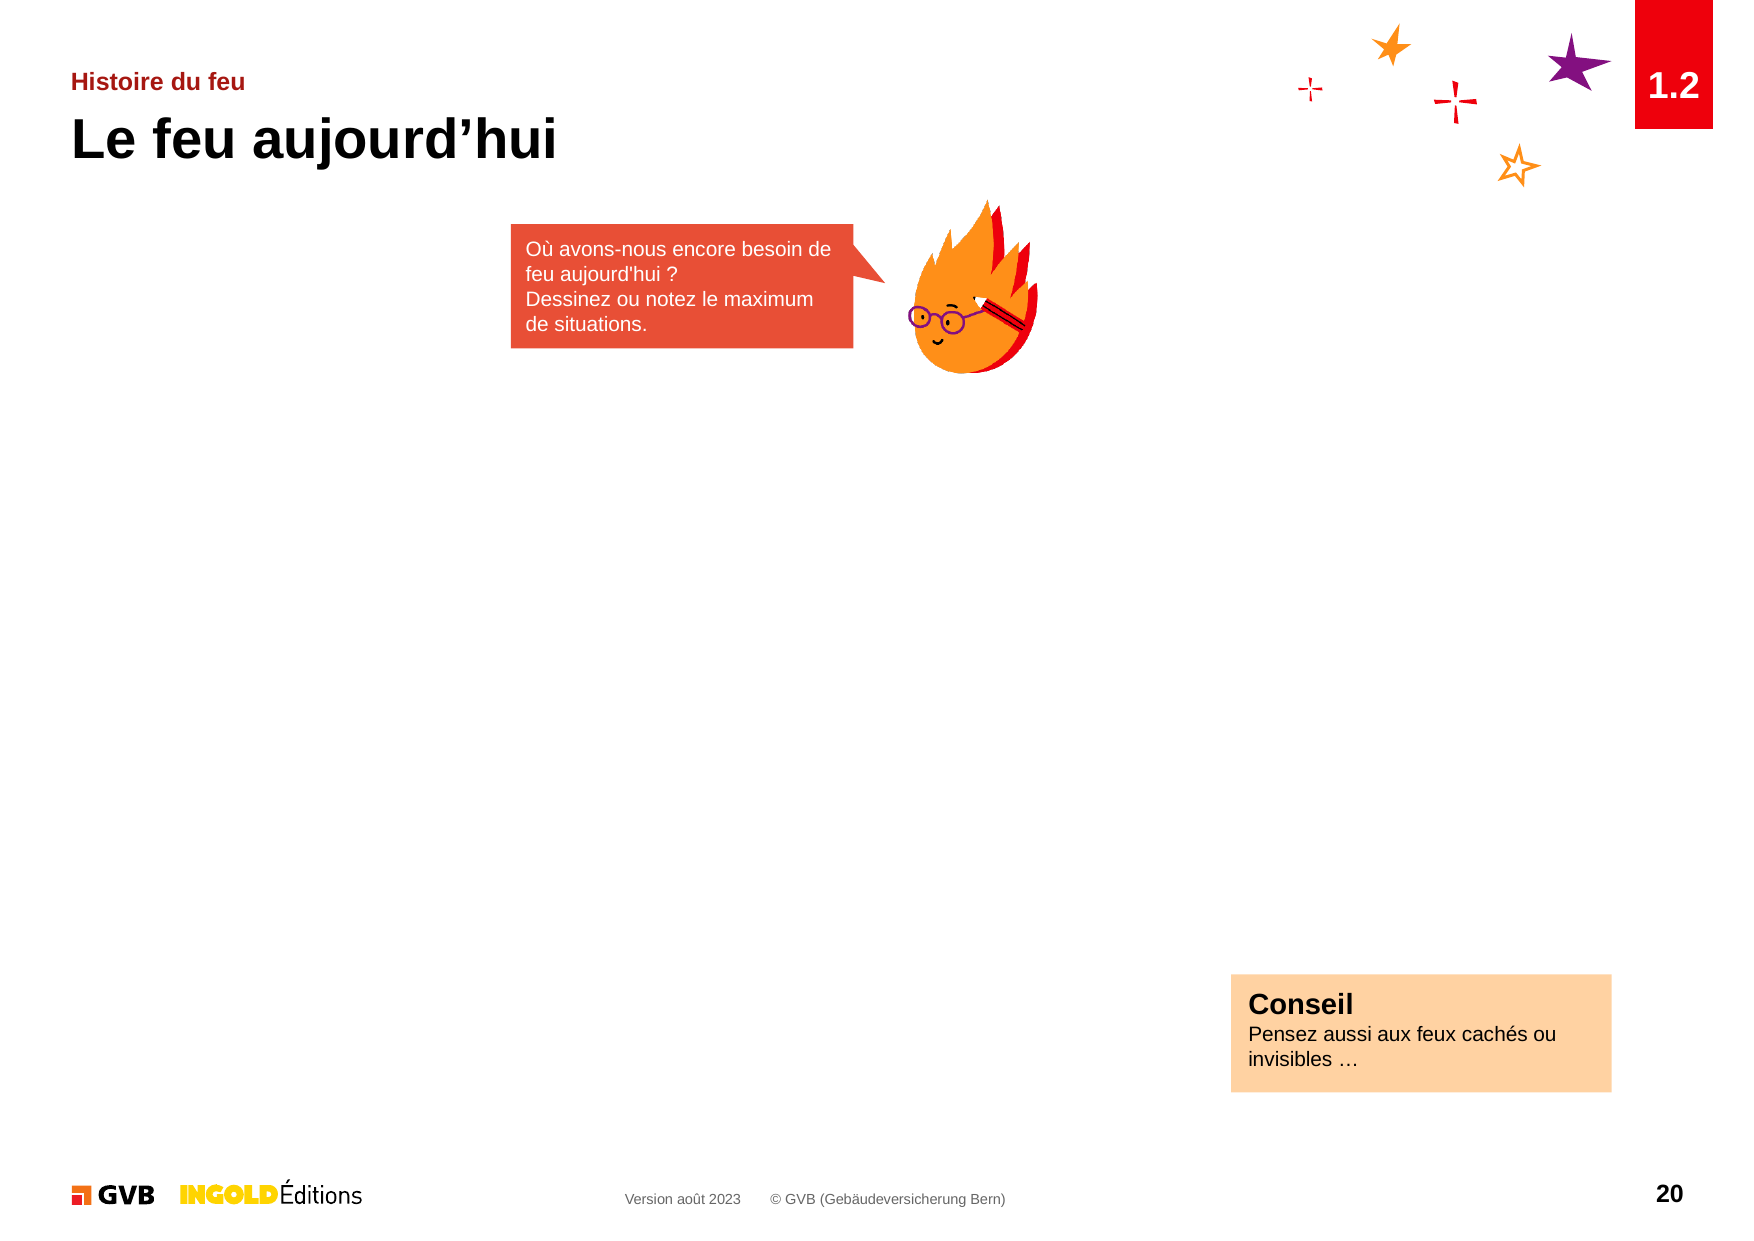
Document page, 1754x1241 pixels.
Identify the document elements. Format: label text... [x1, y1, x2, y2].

list 1.2 [1635, 0, 1713, 129]
text_box Conseil Pensez aussi aux feux cachés ou invisibles … [1231, 974, 1612, 1093]
slide_number 20 [1576, 1177, 1685, 1204]
title Le feu aujourd’hui [71, 102, 1282, 189]
list Histoire du feu [70, 70, 1282, 102]
text_box Où avons-nous encore besoin de feu aujourd'hui ? Dessinez ou notez le maximum de situations. [509, 223, 855, 350]
footer Version août 2023 [619, 1189, 747, 1210]
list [855, 171, 1090, 406]
